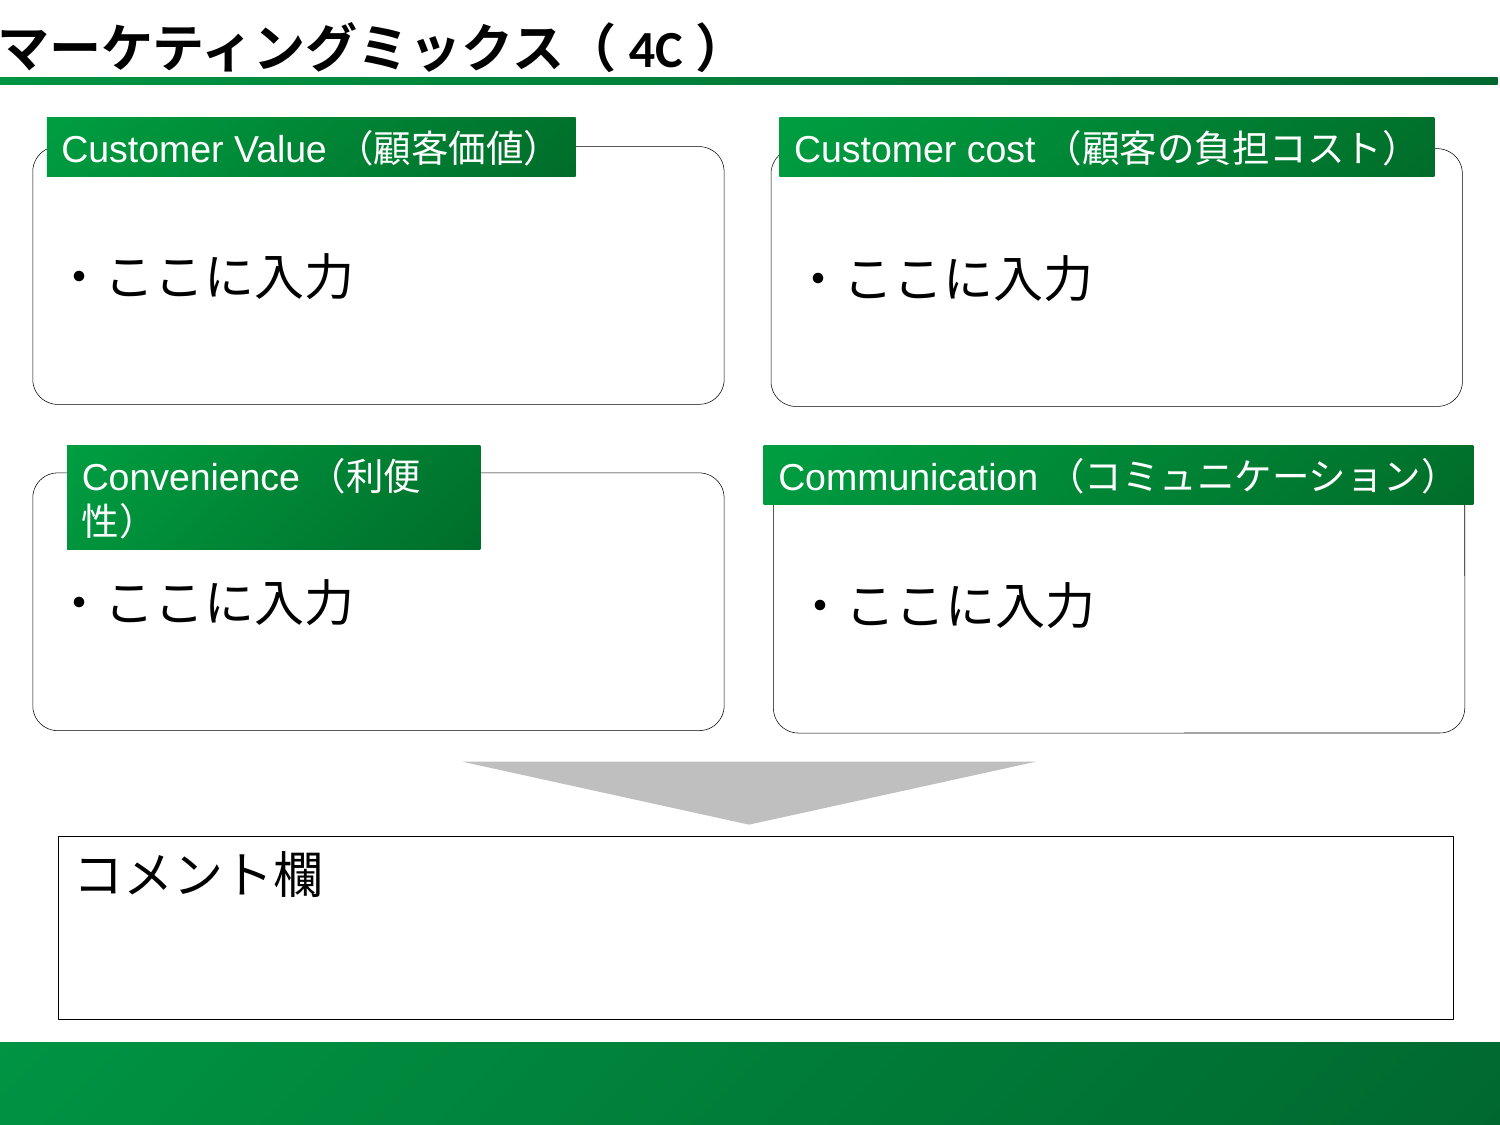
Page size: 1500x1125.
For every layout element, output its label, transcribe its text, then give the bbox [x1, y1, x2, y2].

text_box [0, 75, 1500, 87]
text_box ・ここに入力 [30, 470, 727, 733]
text_box ・ここに入力 [771, 505, 1467, 736]
text_box [0, 1041, 1500, 1125]
text_box ・ここに入力 [30, 144, 727, 407]
text_box ・ここに入力 [768, 146, 1465, 409]
text_box コメント欄 [56, 834, 1455, 1021]
text_box Communication（コミュニケーション） [763, 445, 1474, 505]
text_box マーケティングミックス（4C） [0, 7, 763, 86]
text_box Customer Value（顧客価値） [46, 117, 576, 177]
text_box Convenience（利便性） [67, 445, 481, 550]
text_box [459, 759, 1039, 827]
text_box Customer cost（顧客の負担コスト） [779, 117, 1435, 177]
